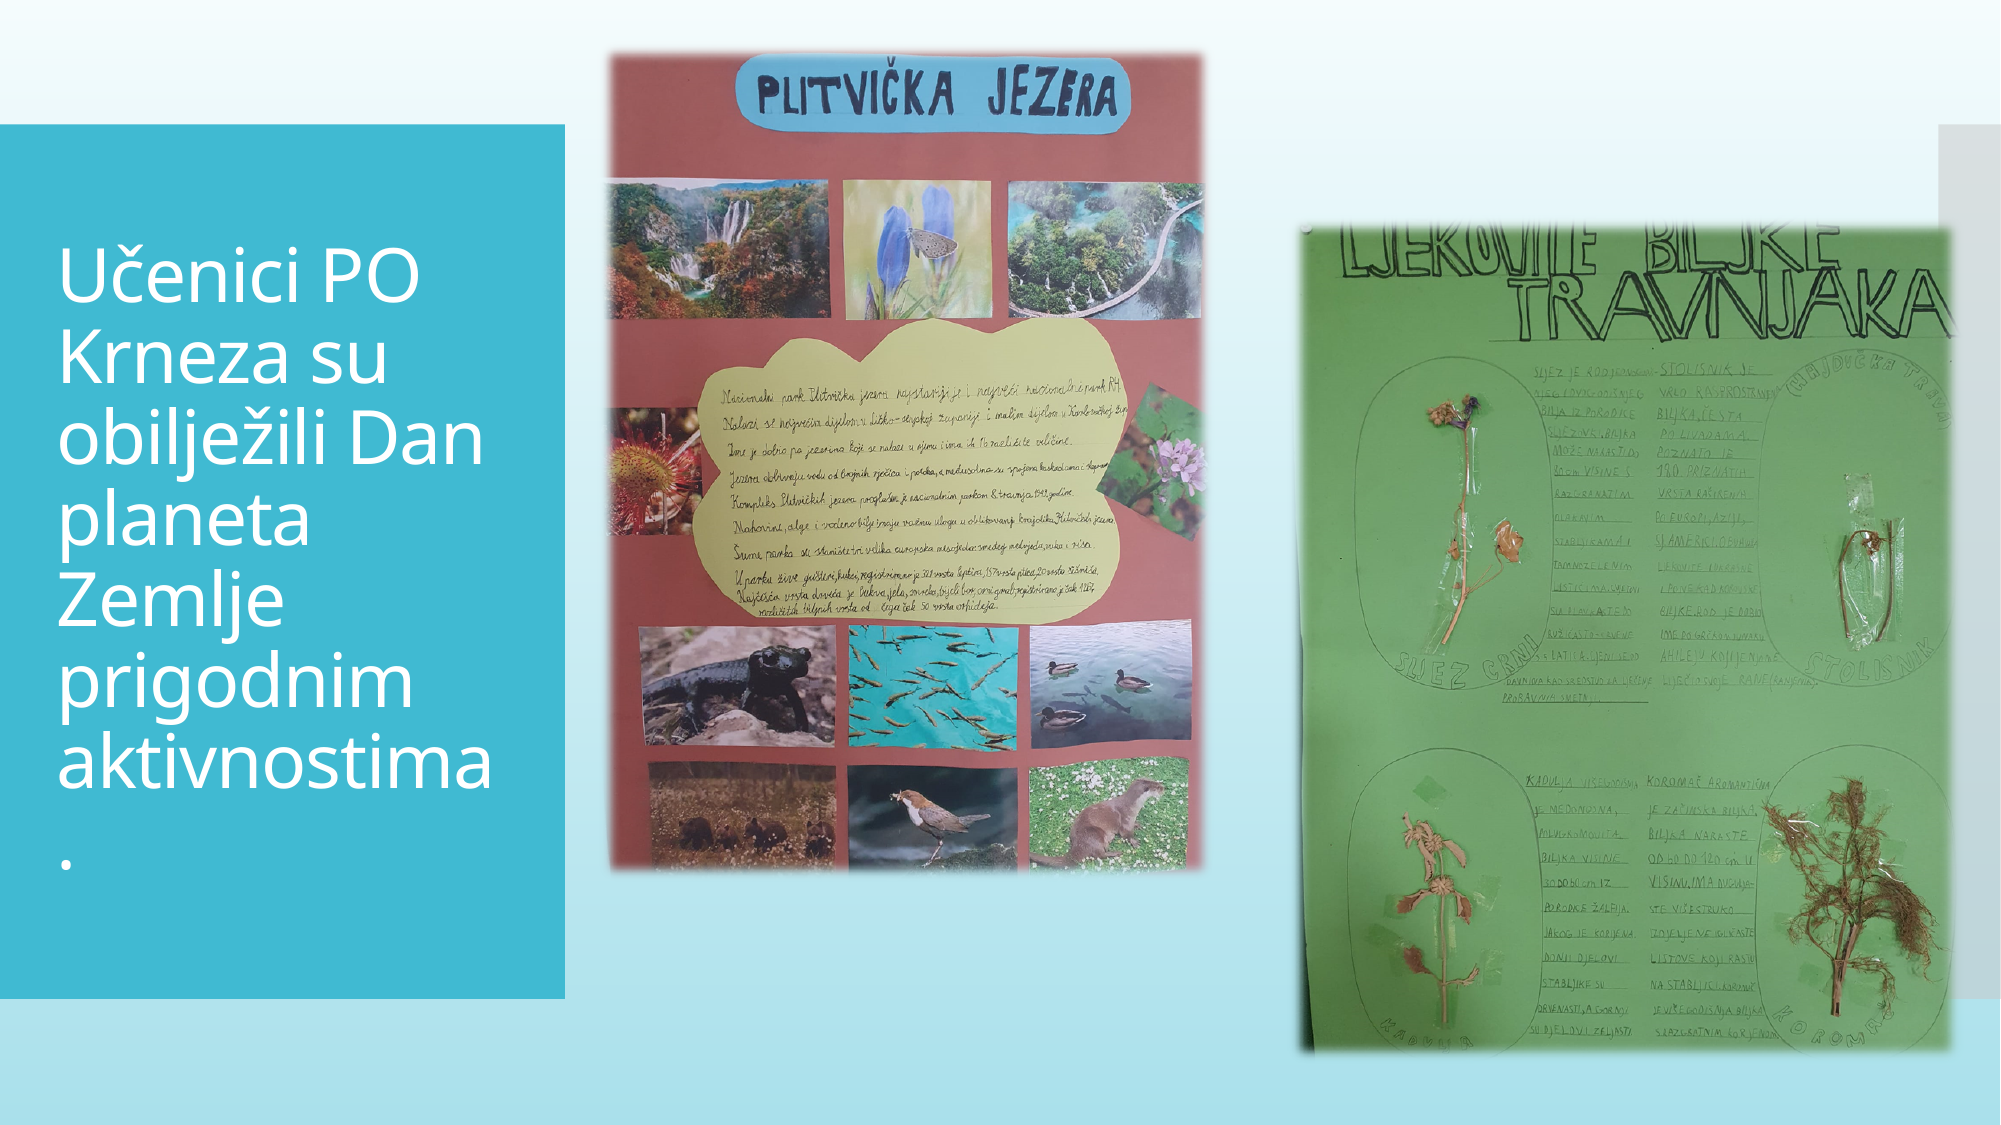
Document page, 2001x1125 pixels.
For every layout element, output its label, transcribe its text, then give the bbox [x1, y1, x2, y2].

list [597, 41, 1216, 882]
title Učenici PO Krneza su obilježili Dan planeta Zemlje prigodnim aktivnostima. [41, 184, 525, 940]
picture [1287, 215, 1964, 1064]
